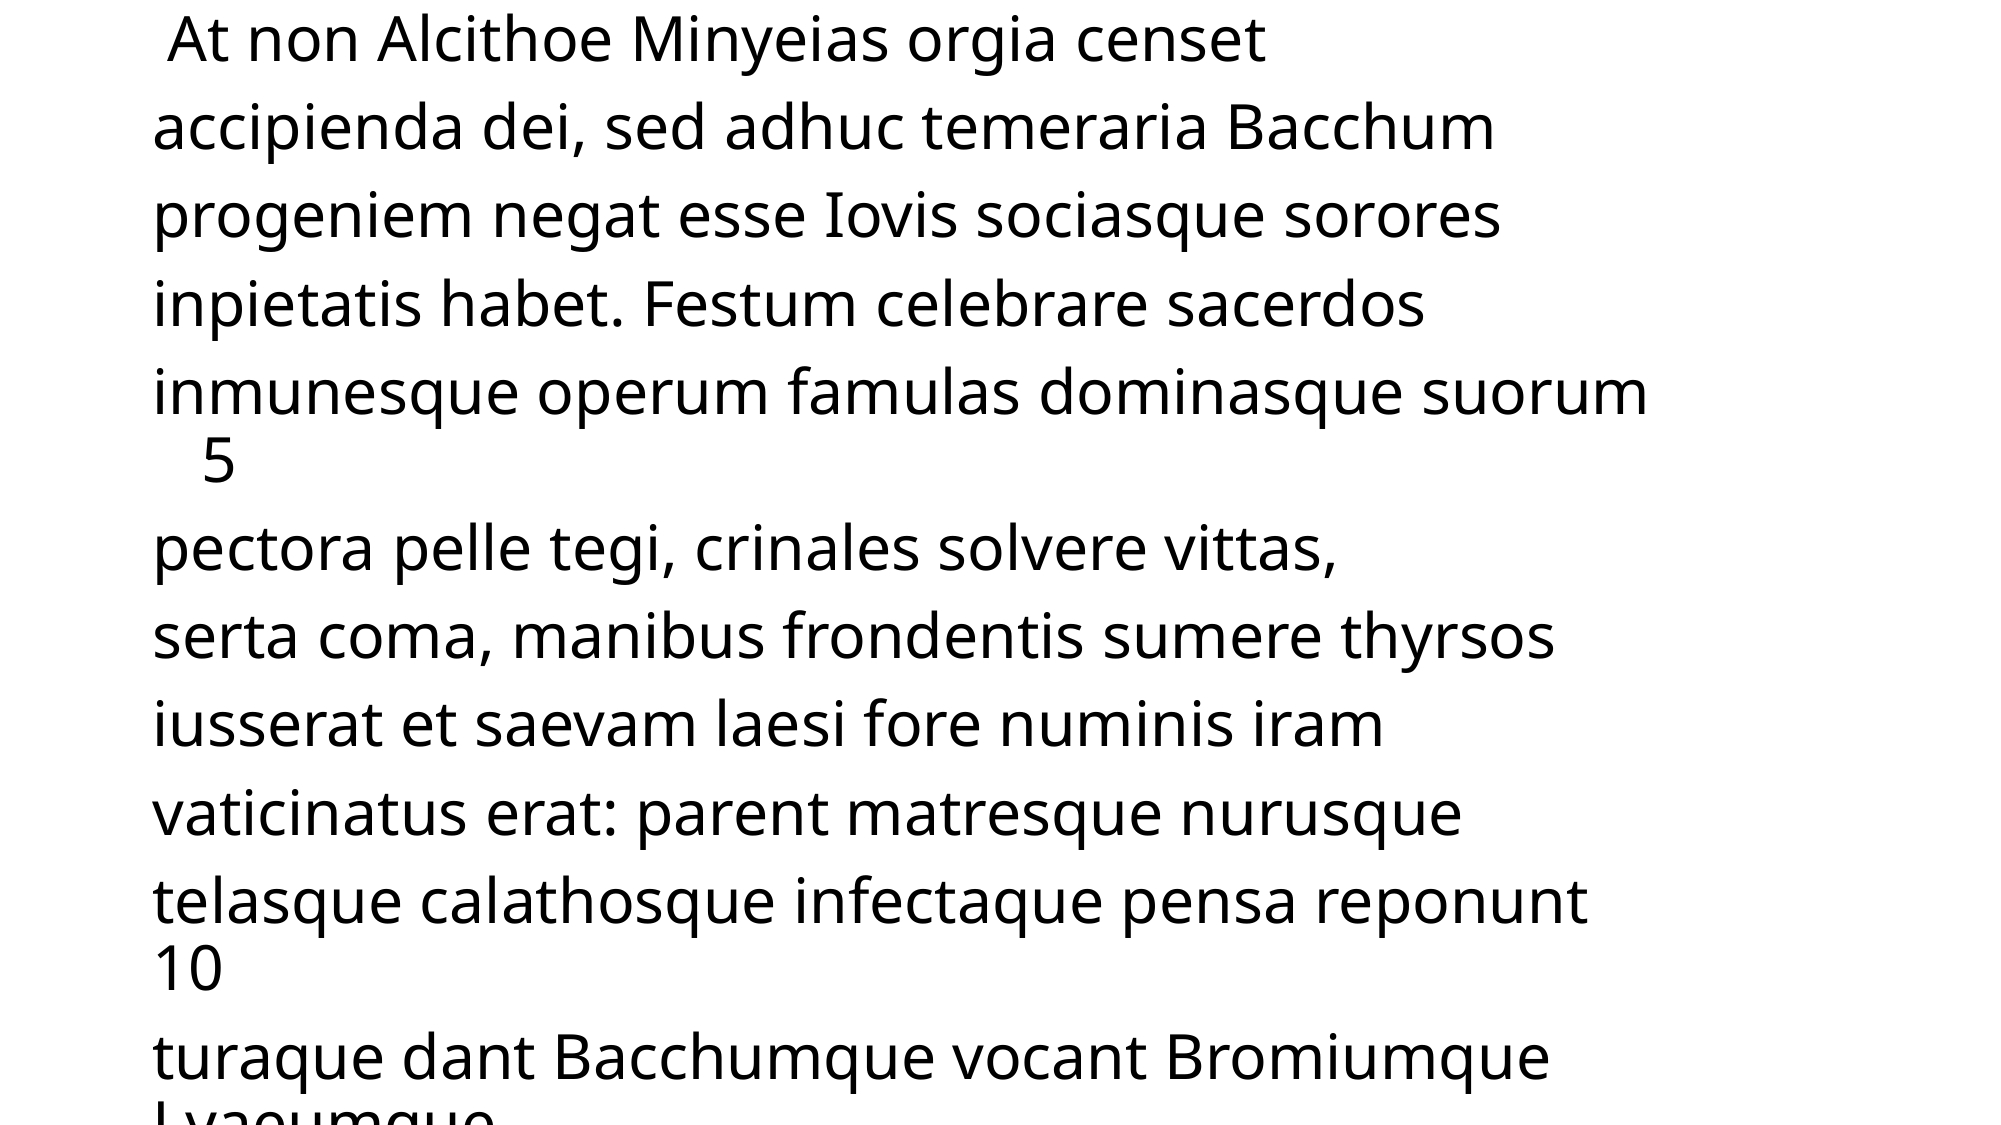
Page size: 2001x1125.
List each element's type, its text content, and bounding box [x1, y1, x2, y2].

list At non Alcithoe Minyeias orgia censet accipienda dei, sed adhuc temeraria Bacchum progeniem negat esse Iovis sociasque sorores inpietatis habet. Festum celebrare sacerdos inmunesque operum famulas dominasque suorum 5 pectora pelle tegi, crinales solvere vittas, serta coma, manibus frondentis sumere thyrsos iusserat et saevam laesi fore numinis iram vaticinatus erat: parent matresque nurusque telasque calathosque infectaque pensa reponunt 10 turaque dant Bacchumque vocant Bromiumque Lyaeumque ignigenamque satumque iterum solumque bimatrem… [137, 0, 1863, 1125]
